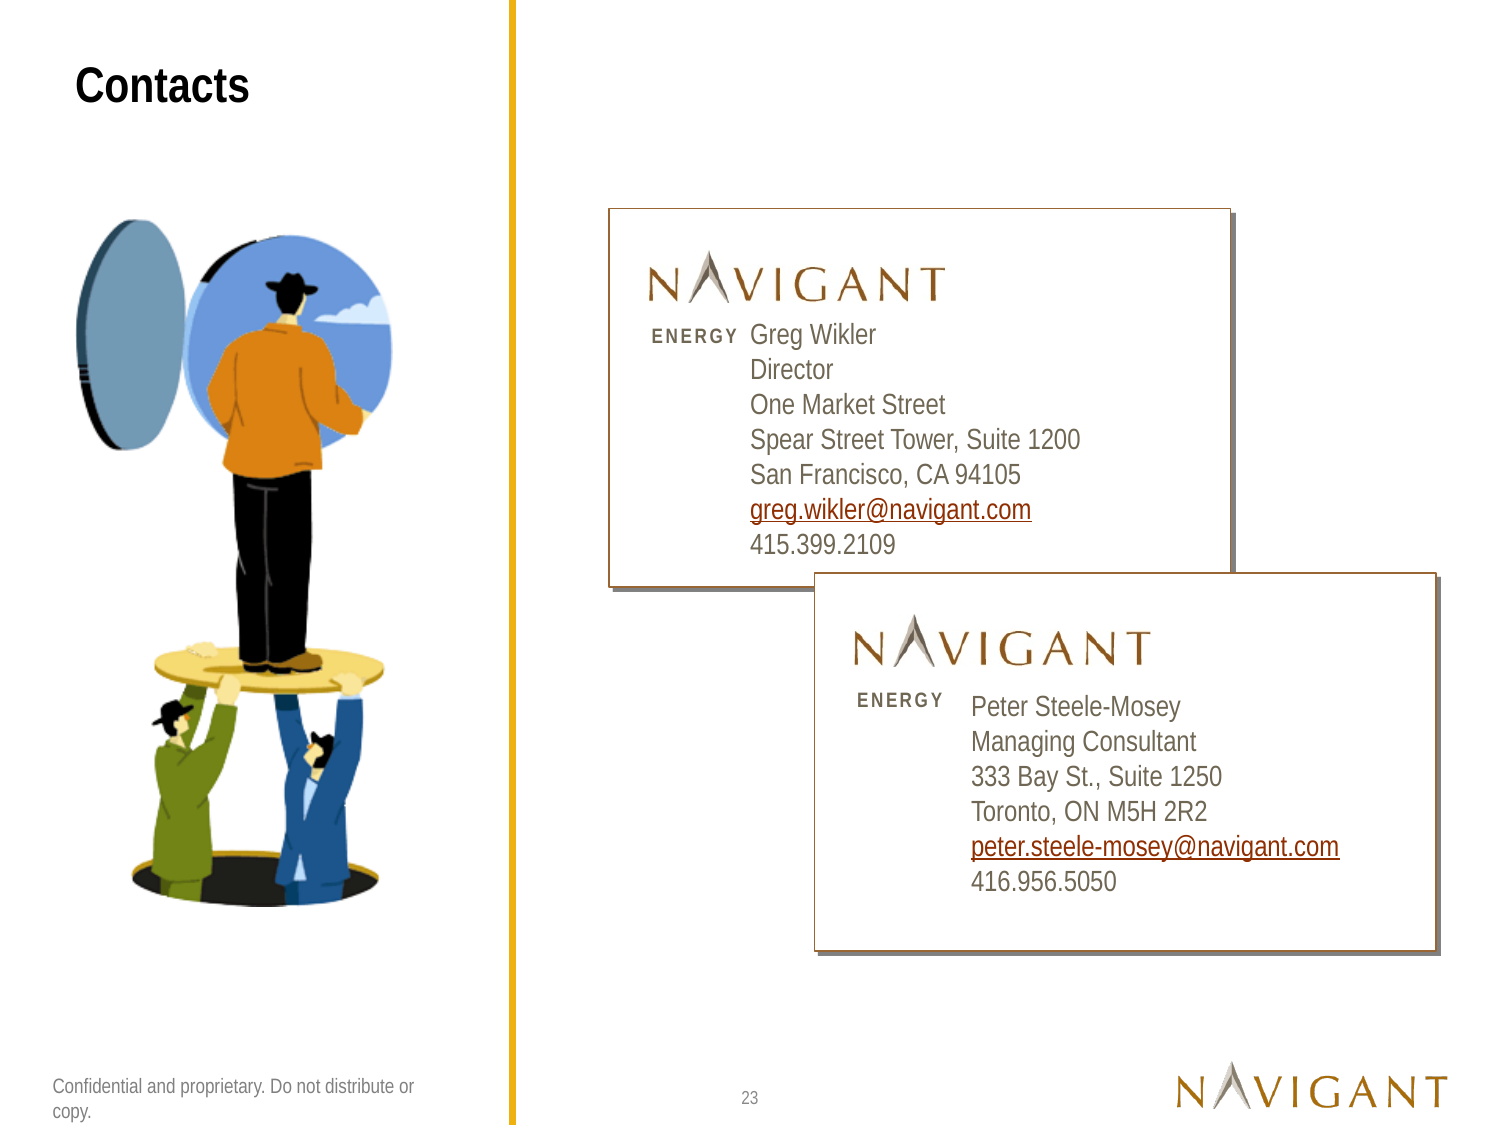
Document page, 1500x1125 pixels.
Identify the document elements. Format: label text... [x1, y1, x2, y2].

list Peter Steele-Mosey Managing Consultant 333 Bay St., Suite 1250 Toronto, ON M5H 2R2 peter.steele-mosey@navigant.com 416.956.5050 [971, 687, 1344, 900]
footer Confidential and proprietary. Do not distribute or copy. [52, 1085, 425, 1109]
list Greg Wikler Director One Market Street Spear Street Tower, Suite 1200 San Francisco, CA 94105 greg.wikler@navigant.com 415.399.2109 [750, 315, 1085, 563]
picture [75, 218, 393, 907]
picture [1177, 1061, 1448, 1109]
picture [854, 614, 1151, 667]
picture [649, 250, 945, 303]
slide_number 23 [740, 1085, 760, 1109]
